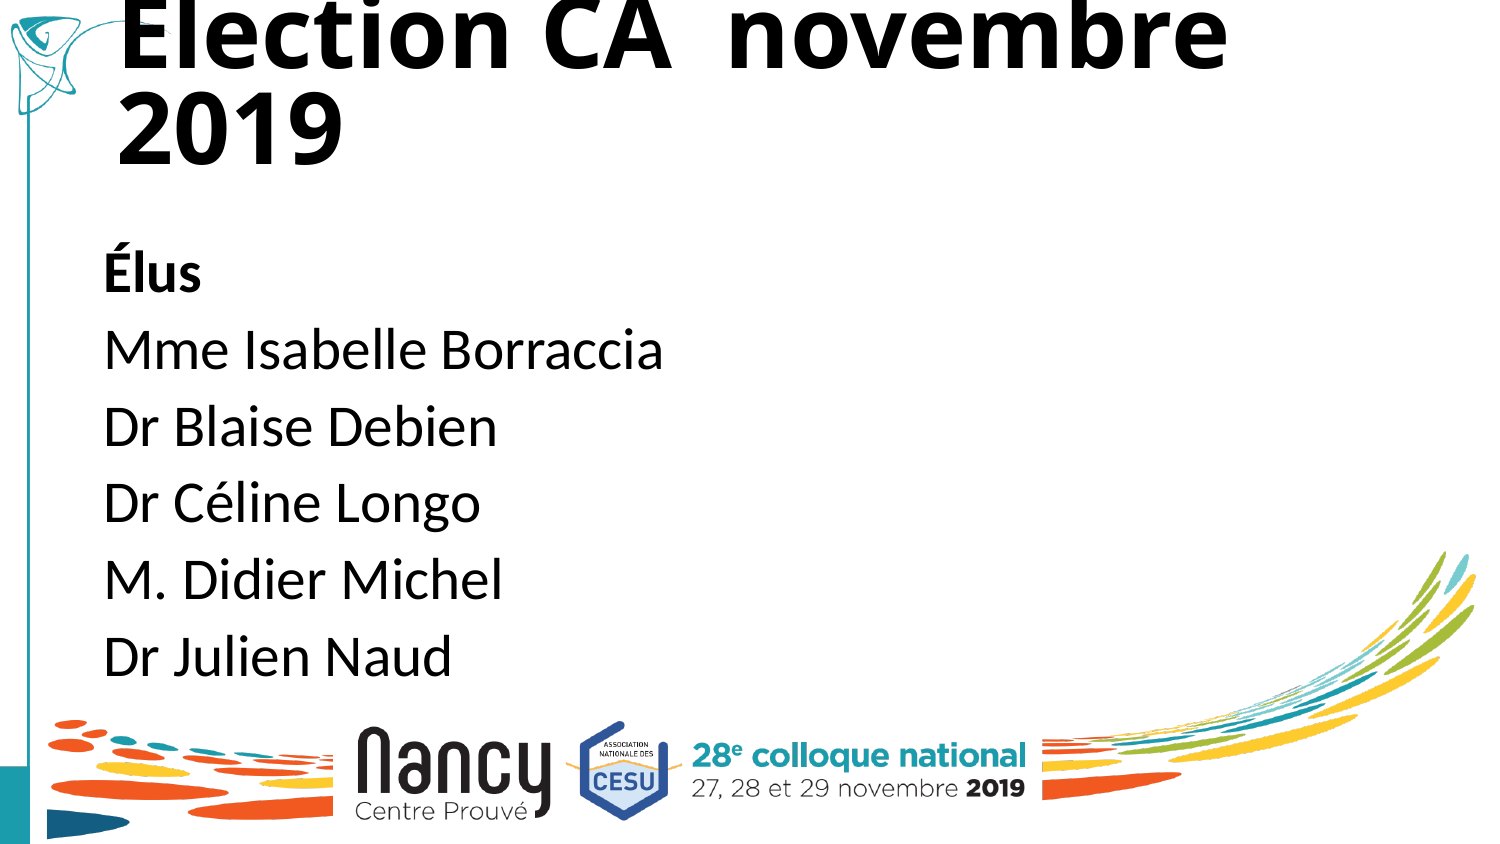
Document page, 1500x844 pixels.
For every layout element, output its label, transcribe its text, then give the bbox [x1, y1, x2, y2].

subtitle Élus Mme Isabelle Borraccia Dr Blaise Debien Dr Céline Longo M. Didier Michel Dr Julien Naud [103, 247, 1313, 689]
title Election CA novembre 2019 [116, 58, 1295, 184]
